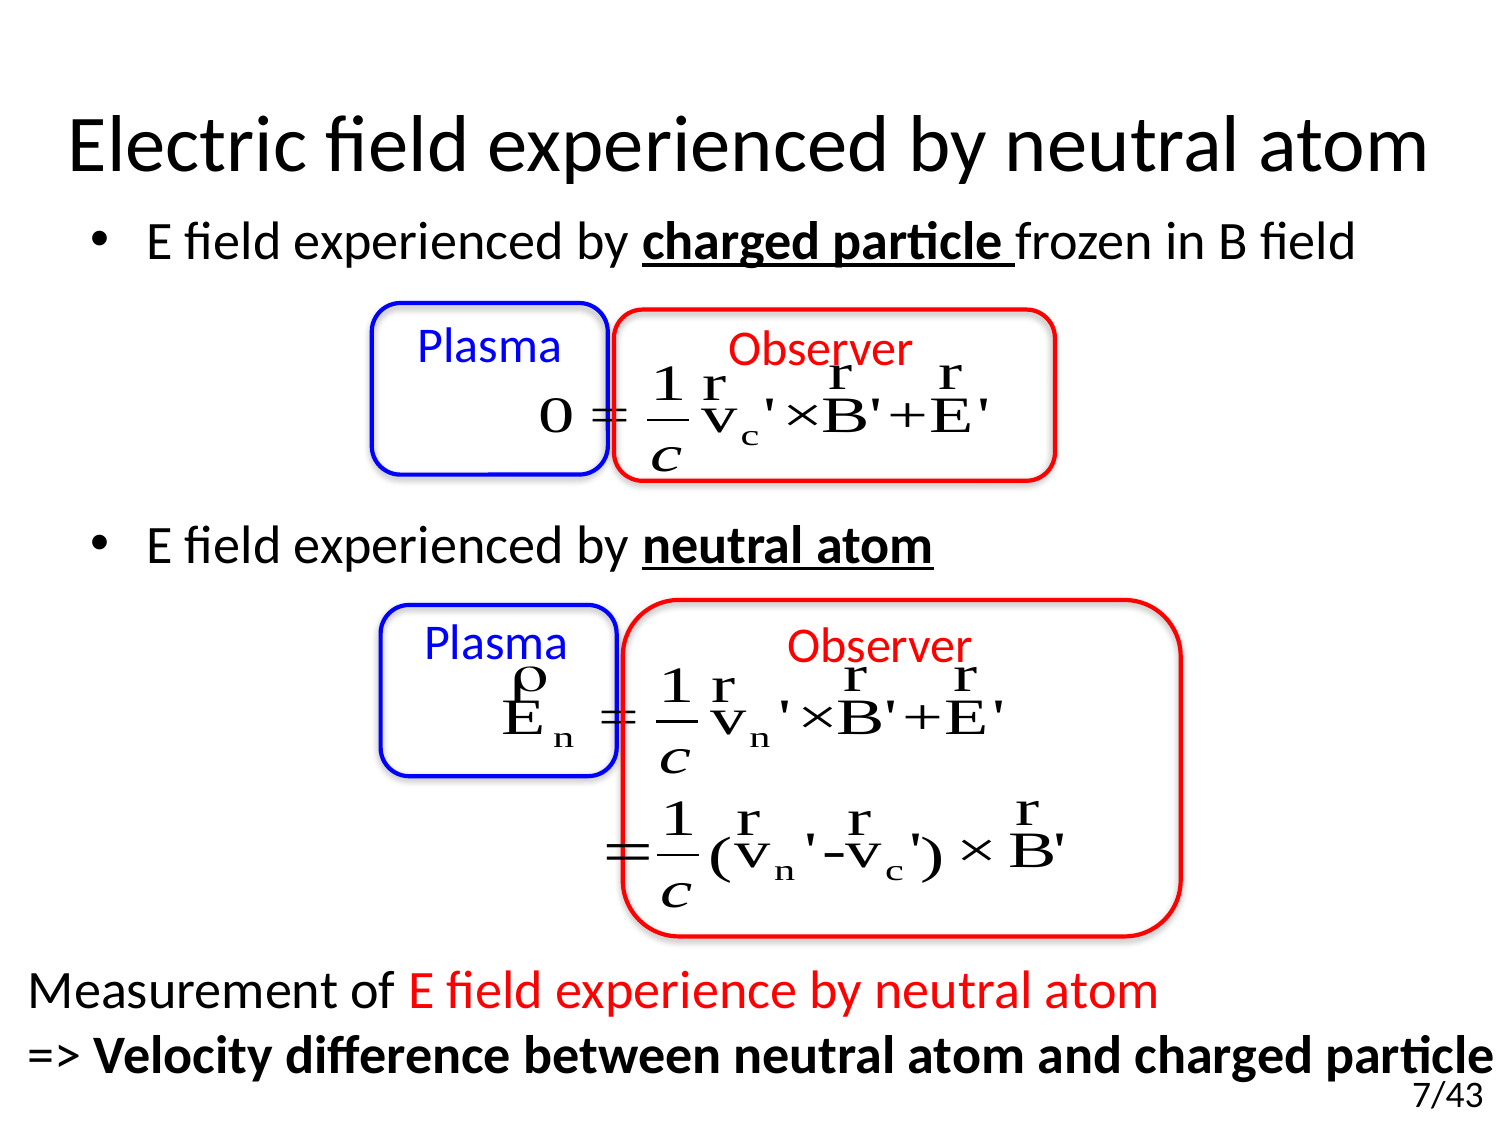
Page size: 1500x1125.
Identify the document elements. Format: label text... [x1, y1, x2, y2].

text_box Measurement of E field experience by neutral atom => Velocity difference between neutral atom and charged particle [12, 947, 1500, 1093]
text_box [379, 604, 487, 777]
text_box [584, 604, 618, 656]
text_box Q [377, 623, 617, 791]
text_box [370, 302, 609, 476]
list E field experienced by charged particle frozen in B field E field experienced by neutral atom [75, 197, 1425, 941]
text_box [528, 355, 995, 480]
text_box Plasma [409, 602, 584, 678]
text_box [492, 657, 1013, 782]
text_box V [621, 660, 1017, 791]
title Electric field experienced by neutral atom [0, 45, 1500, 233]
text_box 7/43 [1397, 1062, 1499, 1123]
text_box [613, 308, 1056, 482]
text_box Q [609, 321, 618, 334]
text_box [590, 791, 1075, 915]
text_box Q [615, 620, 627, 642]
text_box [622, 599, 1182, 938]
text_box Plasma [402, 304, 578, 380]
